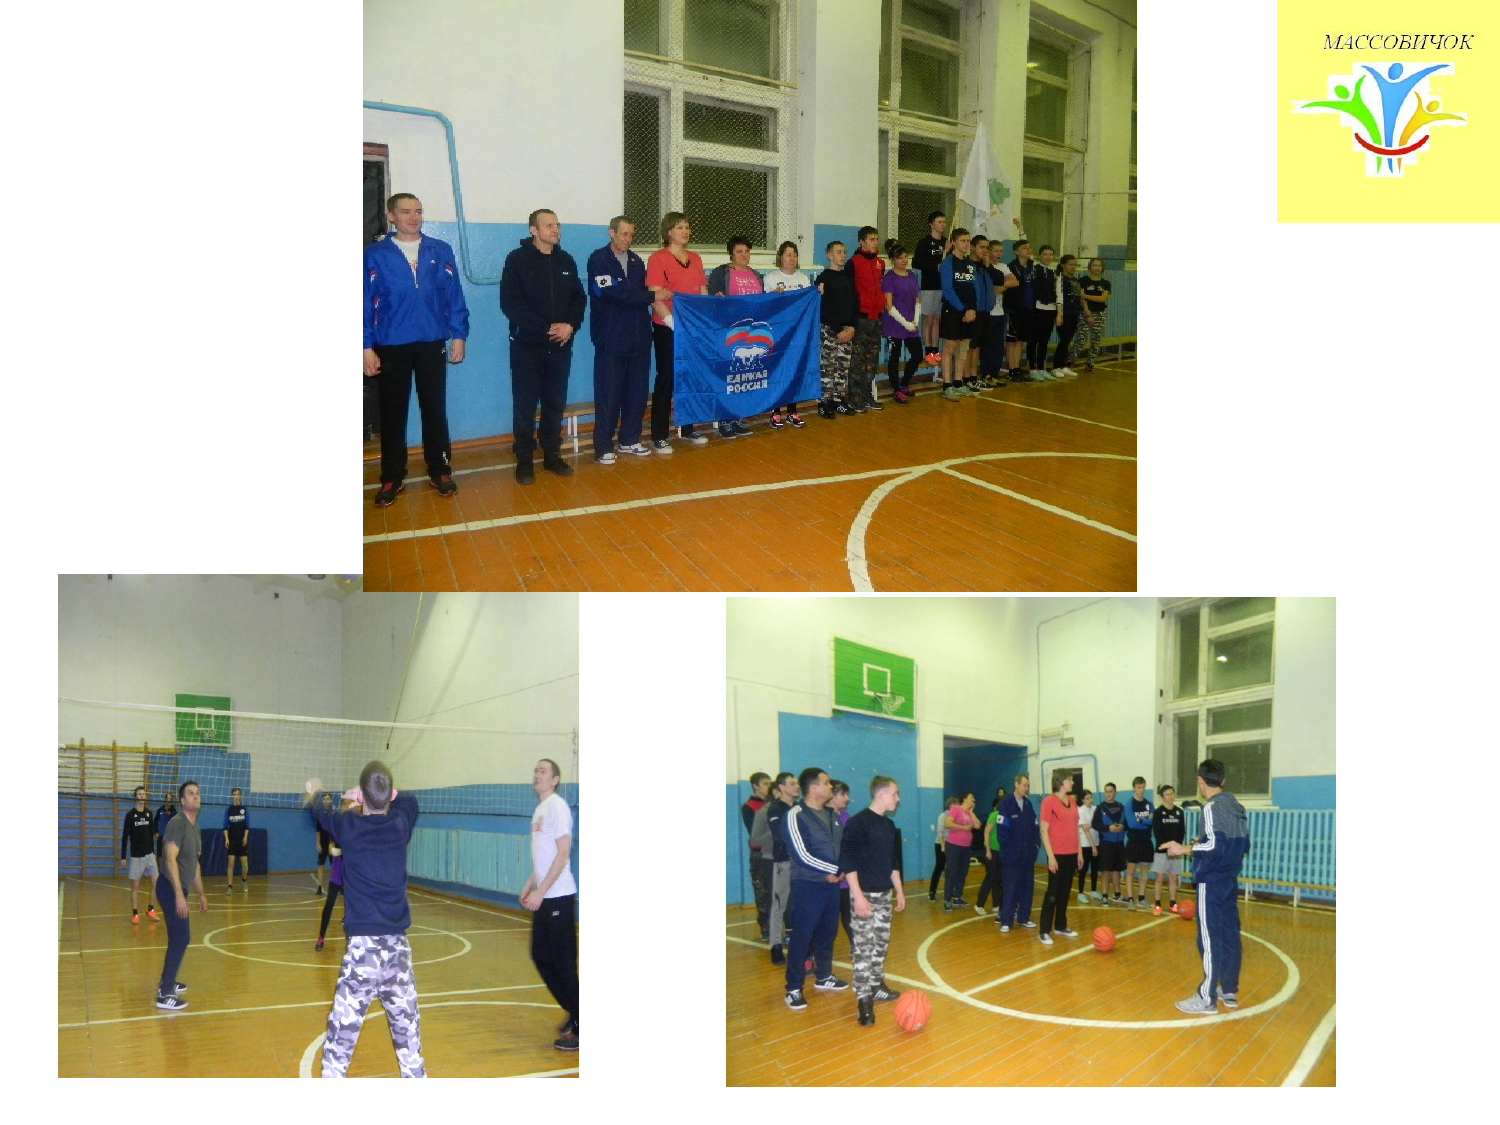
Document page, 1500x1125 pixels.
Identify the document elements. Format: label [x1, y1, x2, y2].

picture [363, 0, 1137, 592]
picture [726, 597, 1336, 1088]
list [58, 573, 579, 1079]
picture [1277, 0, 1500, 223]
